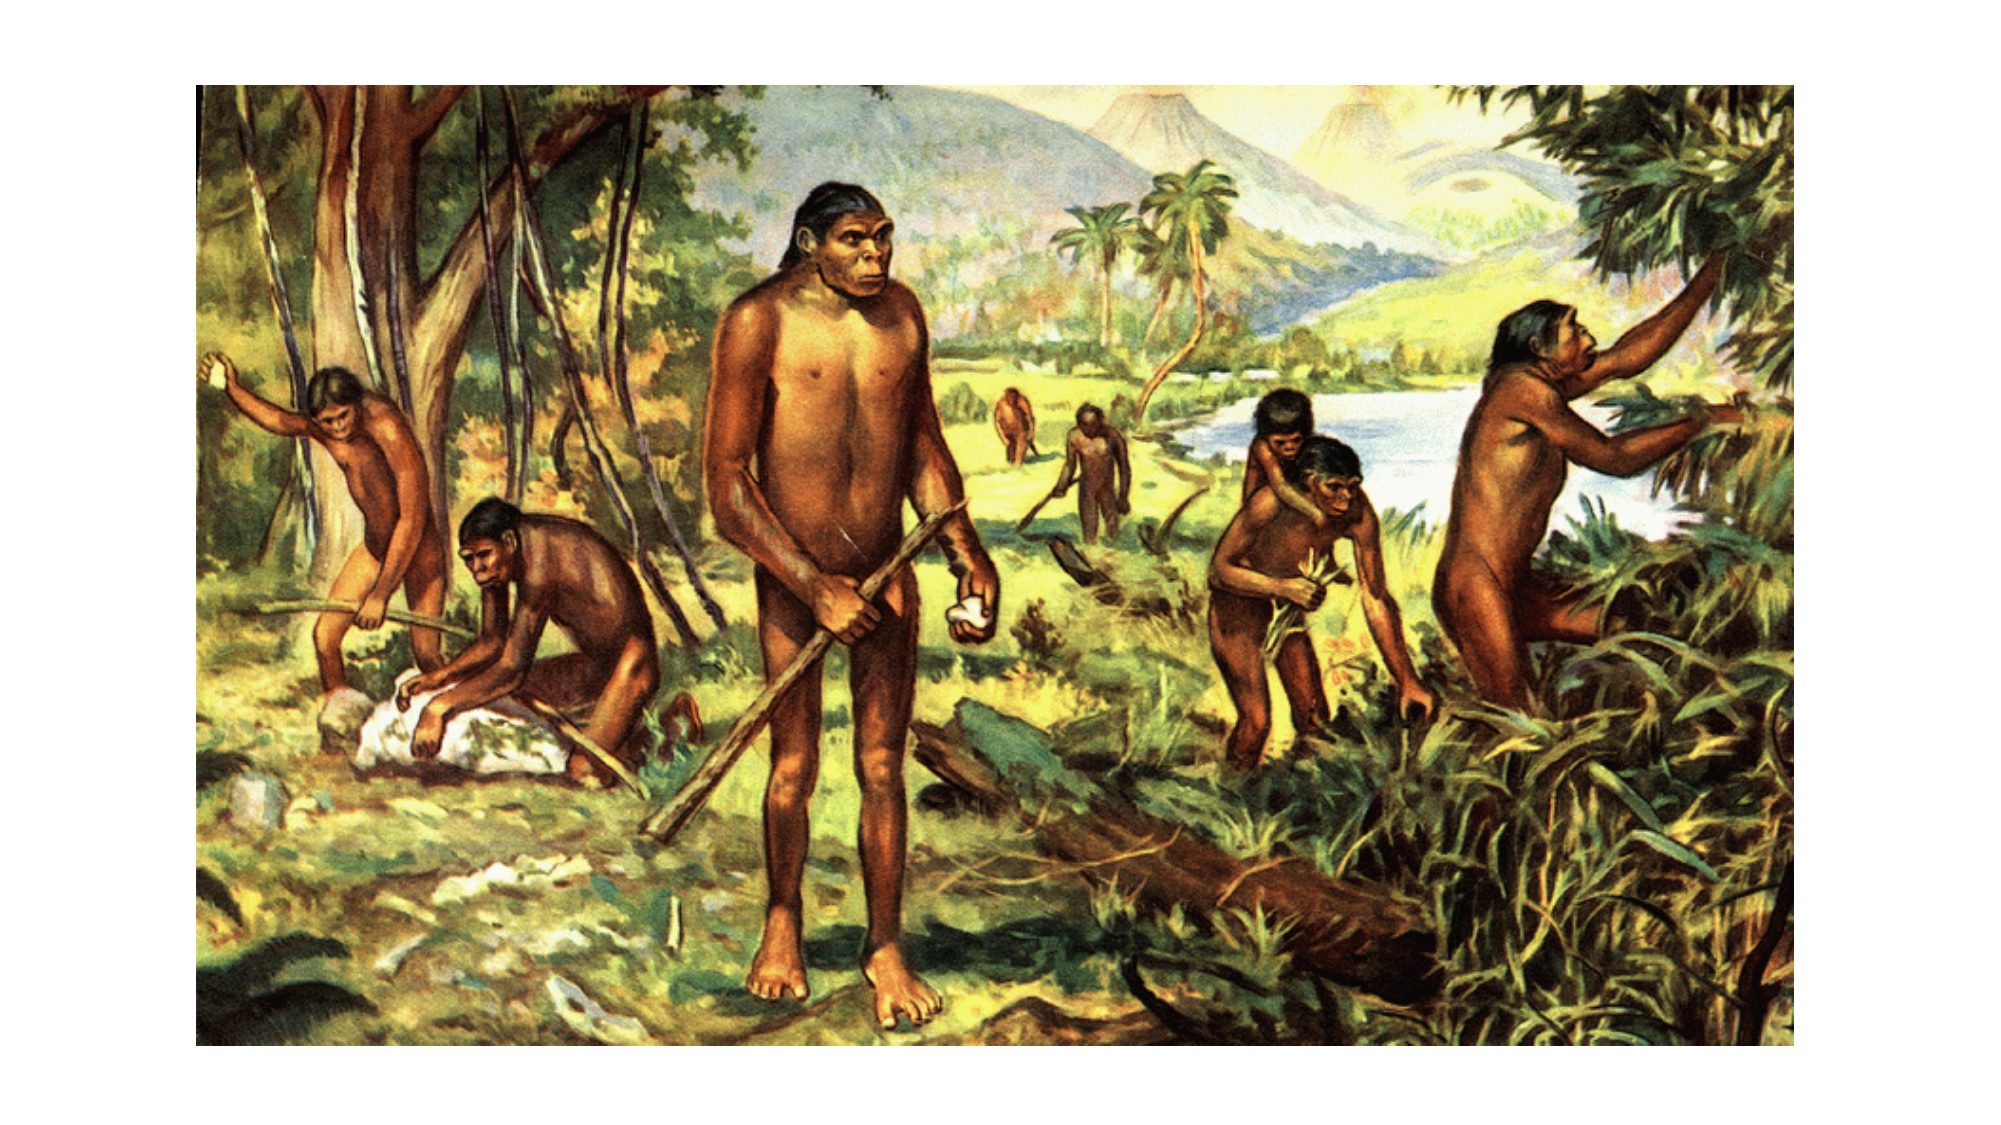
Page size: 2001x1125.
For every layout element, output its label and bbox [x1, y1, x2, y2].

picture [196, 85, 1794, 1046]
